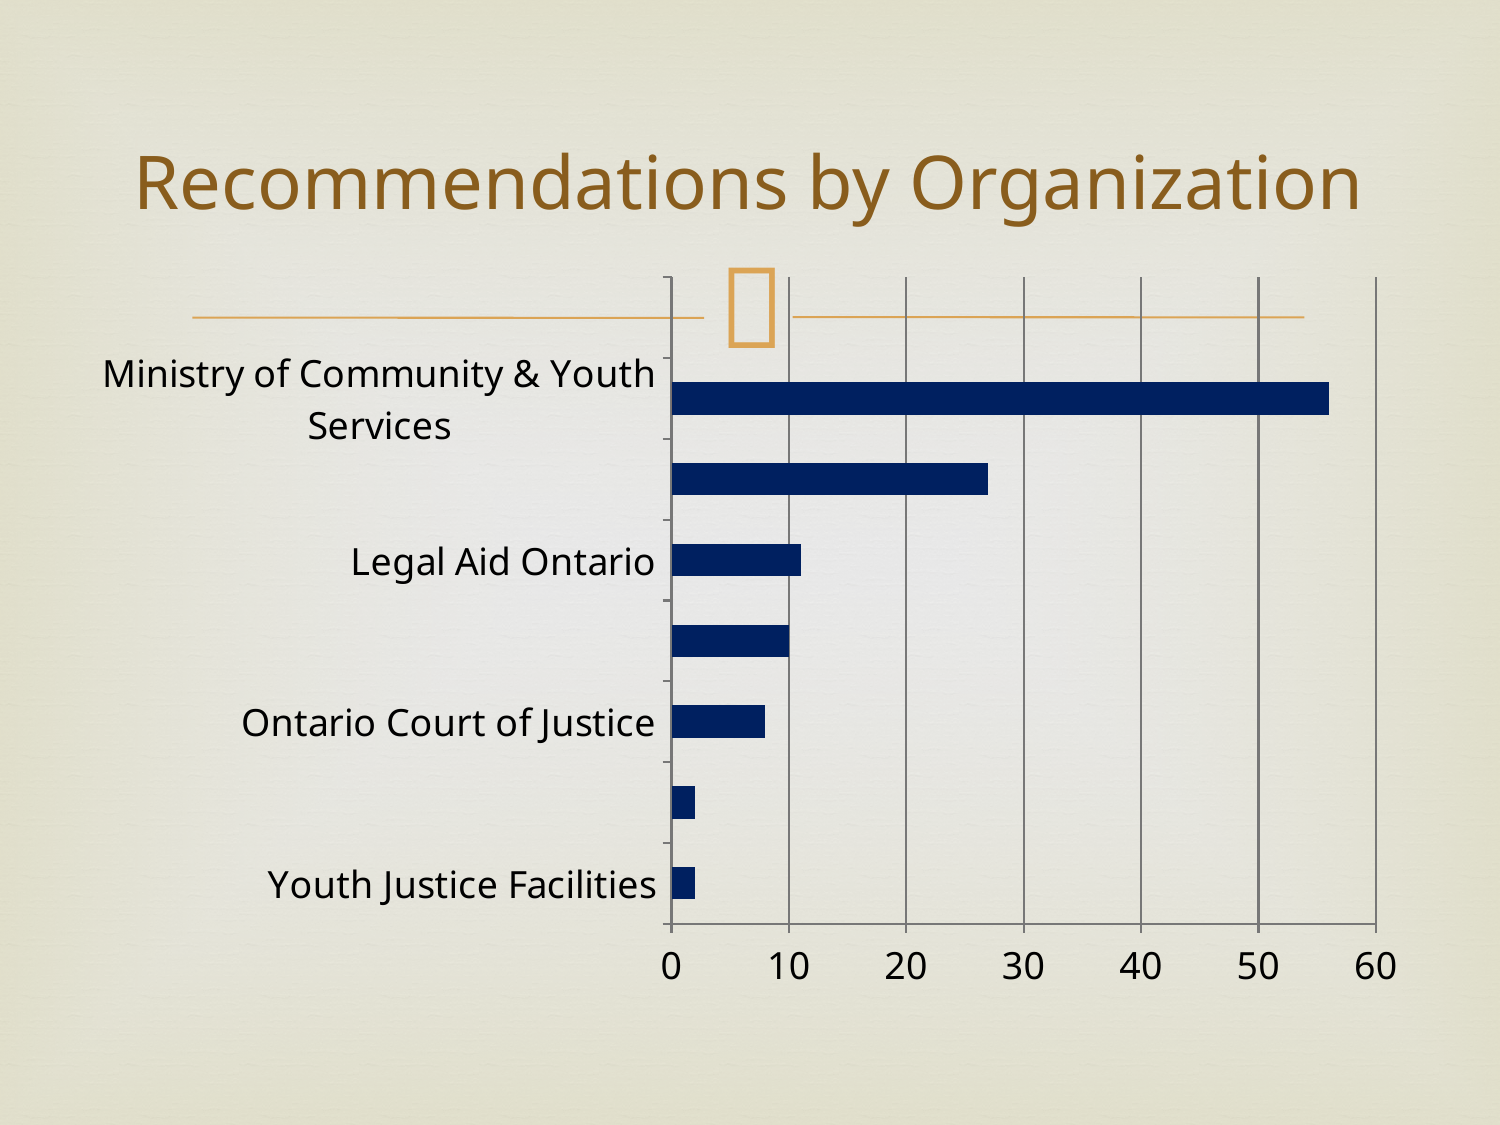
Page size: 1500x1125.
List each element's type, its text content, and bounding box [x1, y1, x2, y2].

title Recommendations by Organization [112, 93, 1386, 260]
chart [74, 261, 1426, 1006]
